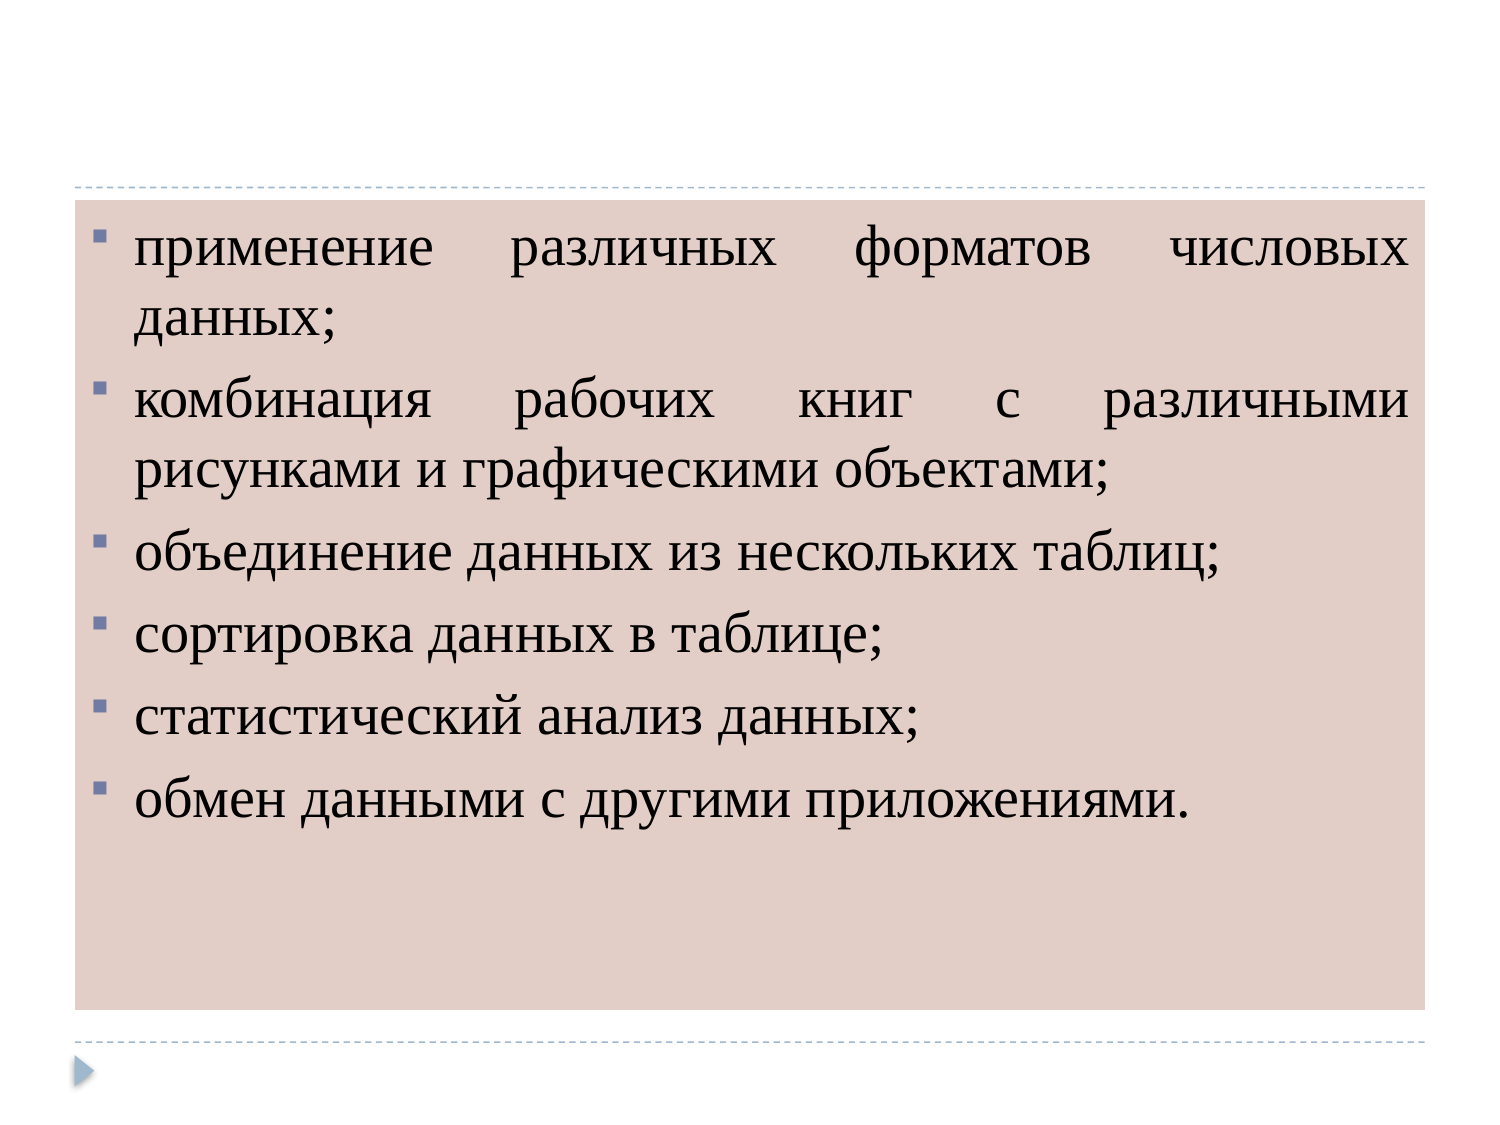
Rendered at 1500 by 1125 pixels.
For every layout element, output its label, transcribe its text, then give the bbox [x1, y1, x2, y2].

list применение различных форматов числовых данных; комбинация рабочих книг с различными рисунками и графическими объектами; объединение данных из нескольких таблиц; сортировка данных в таблице; статистический анализ данных; обмен данными с другими приложениями. [75, 200, 1425, 1010]
